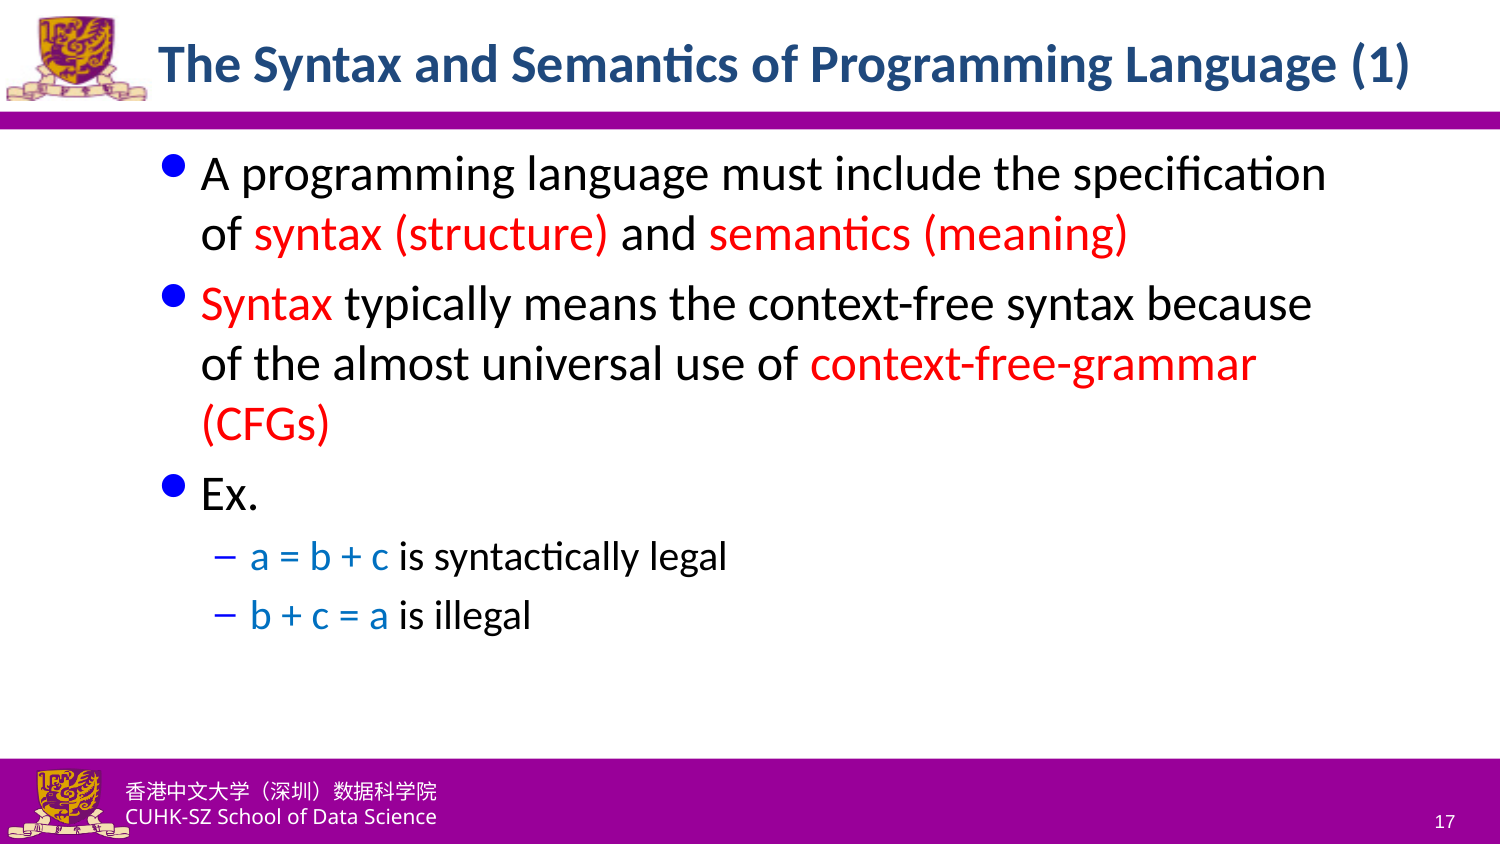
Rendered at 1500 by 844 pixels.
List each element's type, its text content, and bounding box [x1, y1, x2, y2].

list A programming language must include the specification of syntax (structure) and semantics (meaning) Syntax typically means the context-free syntax because of the almost universal use of context-free-grammar (CFGs) Ex. a = b + c is syntactically legal b + c = a is illegal [143, 133, 1367, 673]
slide_number 17 [1120, 802, 1471, 844]
title The Syntax and Semantics of Programming Language (1) [143, 17, 1471, 104]
picture [7, 768, 130, 839]
picture [5, 15, 152, 101]
